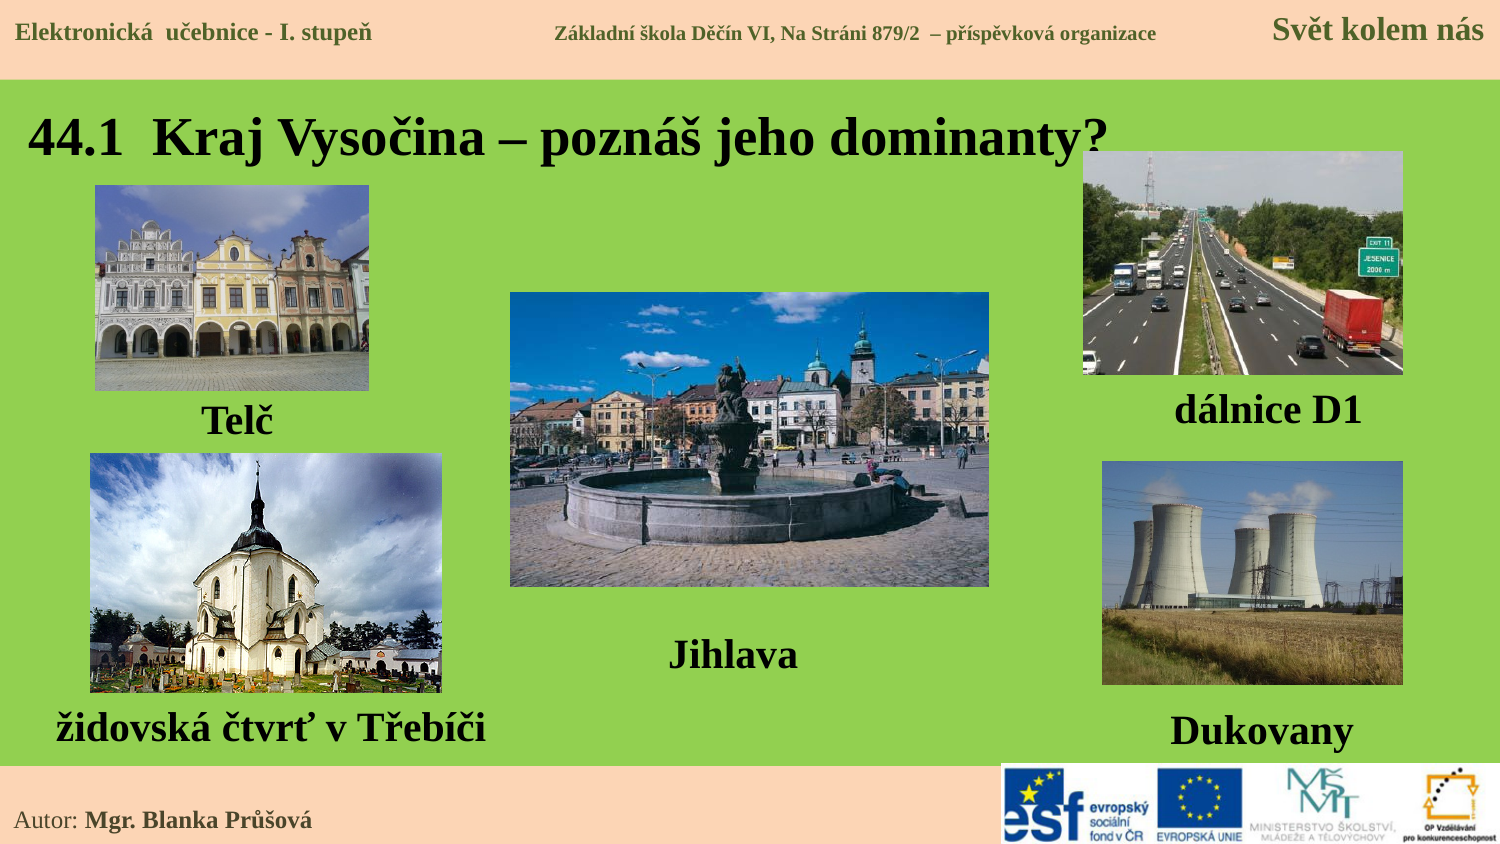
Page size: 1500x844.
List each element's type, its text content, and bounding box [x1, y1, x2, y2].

text_box dálnice D1 [1148, 383, 1379, 440]
text_box Autor: Mgr. Blanka Průšová [0, 766, 996, 844]
picture [1001, 763, 1500, 844]
text_box Elektronická učebnice - I. stupeň Základní škola Děčín VI, Na Stráni 879/2 – příspěvková organizace Svět kolem nás [0, 0, 1500, 80]
text_box židovská čtvrť v Třebíči [30, 692, 502, 758]
title 44.1 Kraj Vysočina – poznáš jeho dominanty? [0, 84, 1128, 182]
text_box Telč [175, 399, 289, 451]
text_box Jihlava [642, 618, 814, 684]
picture [94, 185, 370, 391]
picture [89, 453, 442, 693]
picture [1082, 151, 1403, 375]
text_box Dukovany [1144, 695, 1370, 761]
picture [1102, 461, 1403, 685]
picture [510, 292, 989, 587]
